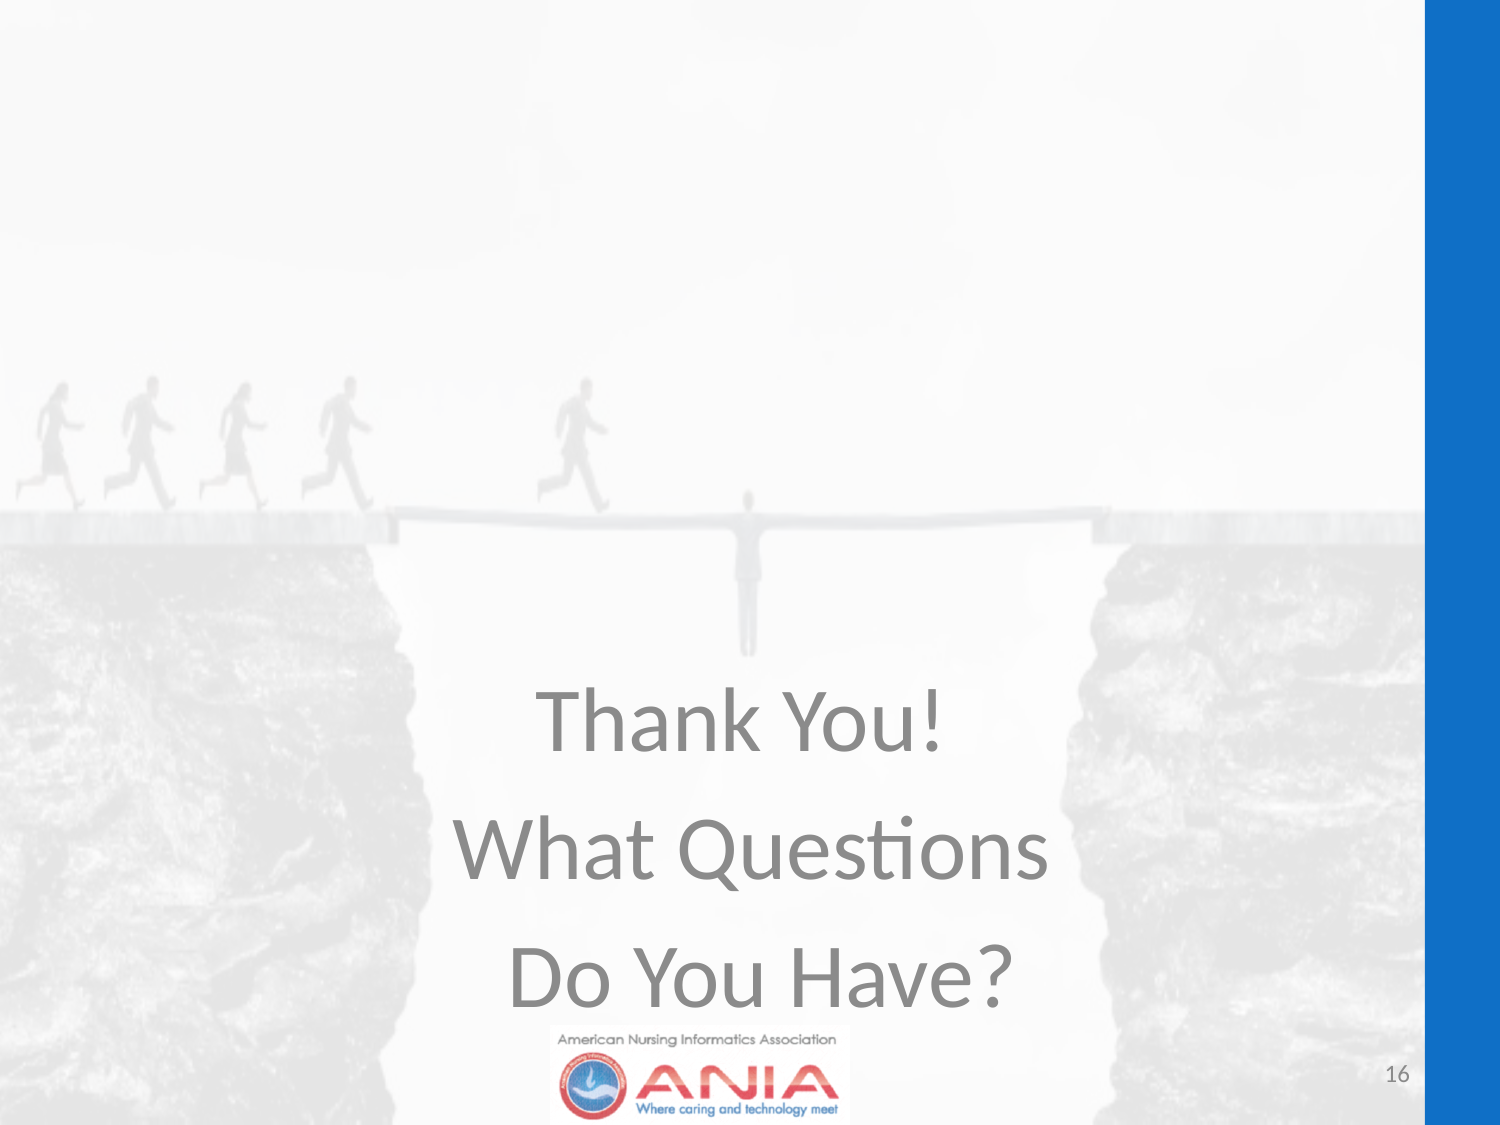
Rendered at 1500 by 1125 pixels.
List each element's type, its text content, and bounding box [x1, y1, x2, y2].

picture [550, 1034, 850, 1125]
list Thank You! What Questions Do You Have? [125, 787, 1400, 1034]
slide_number 16 [1074, 1042, 1425, 1103]
